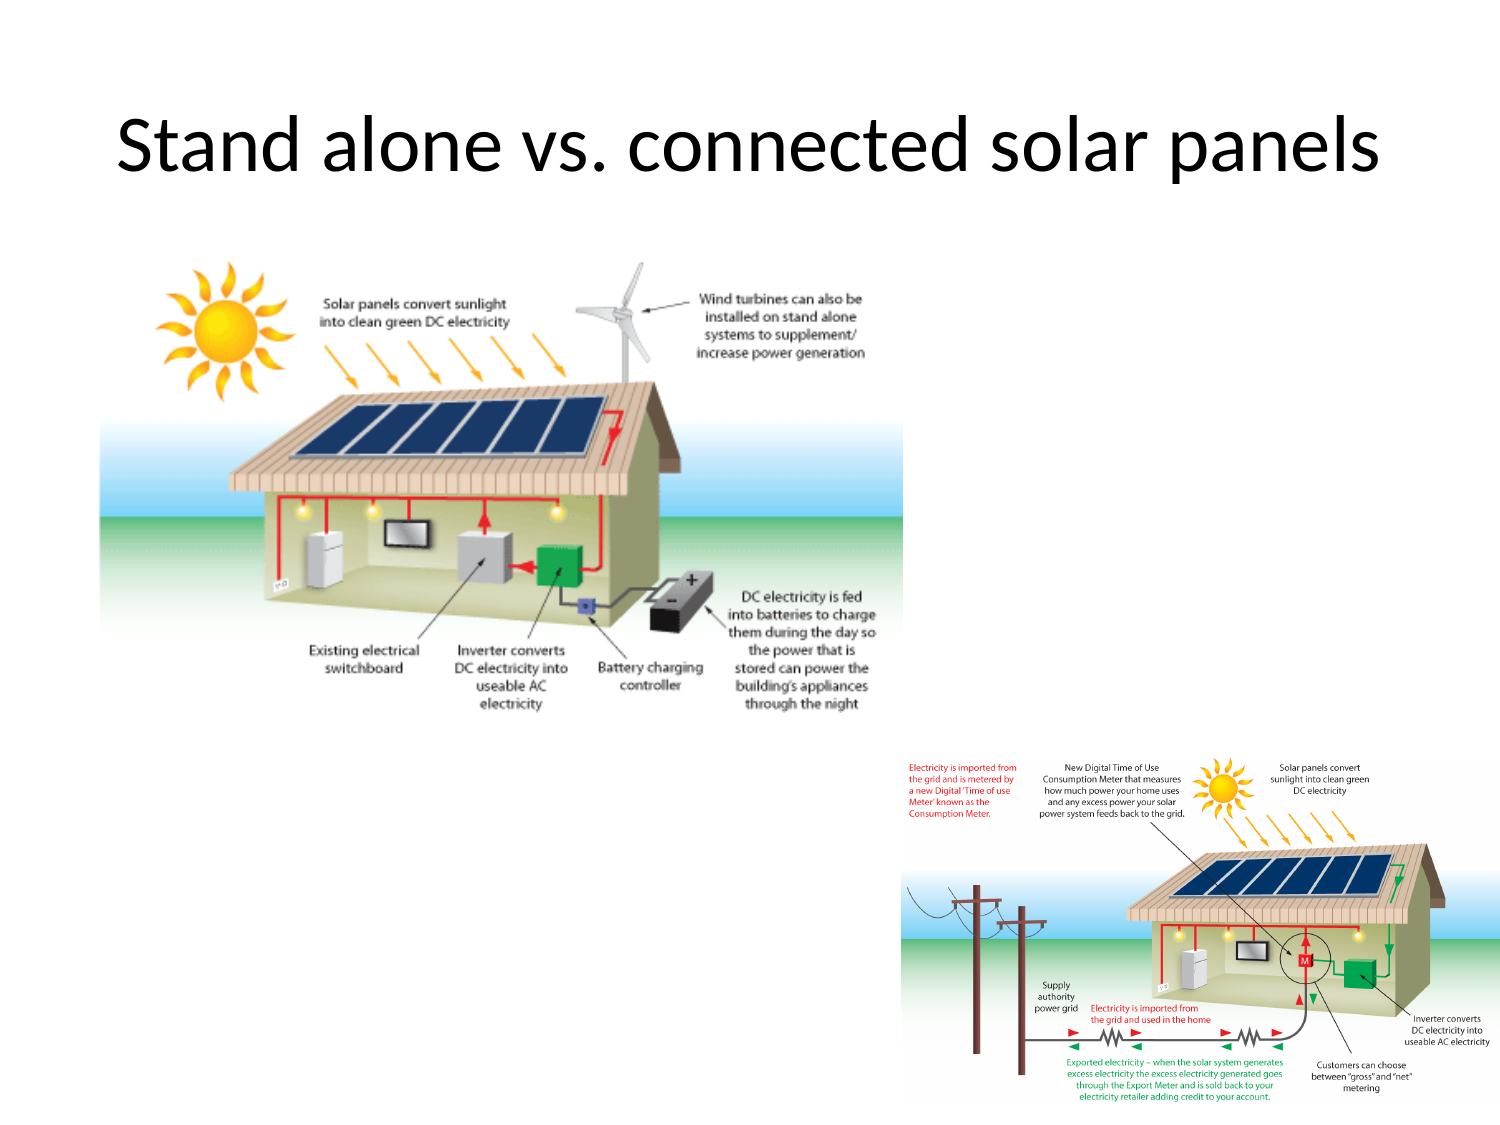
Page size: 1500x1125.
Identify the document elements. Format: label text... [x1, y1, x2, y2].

picture [901, 756, 1500, 1102]
picture [98, 260, 903, 714]
title Stand alone vs. connected solar panels [75, 45, 1425, 233]
